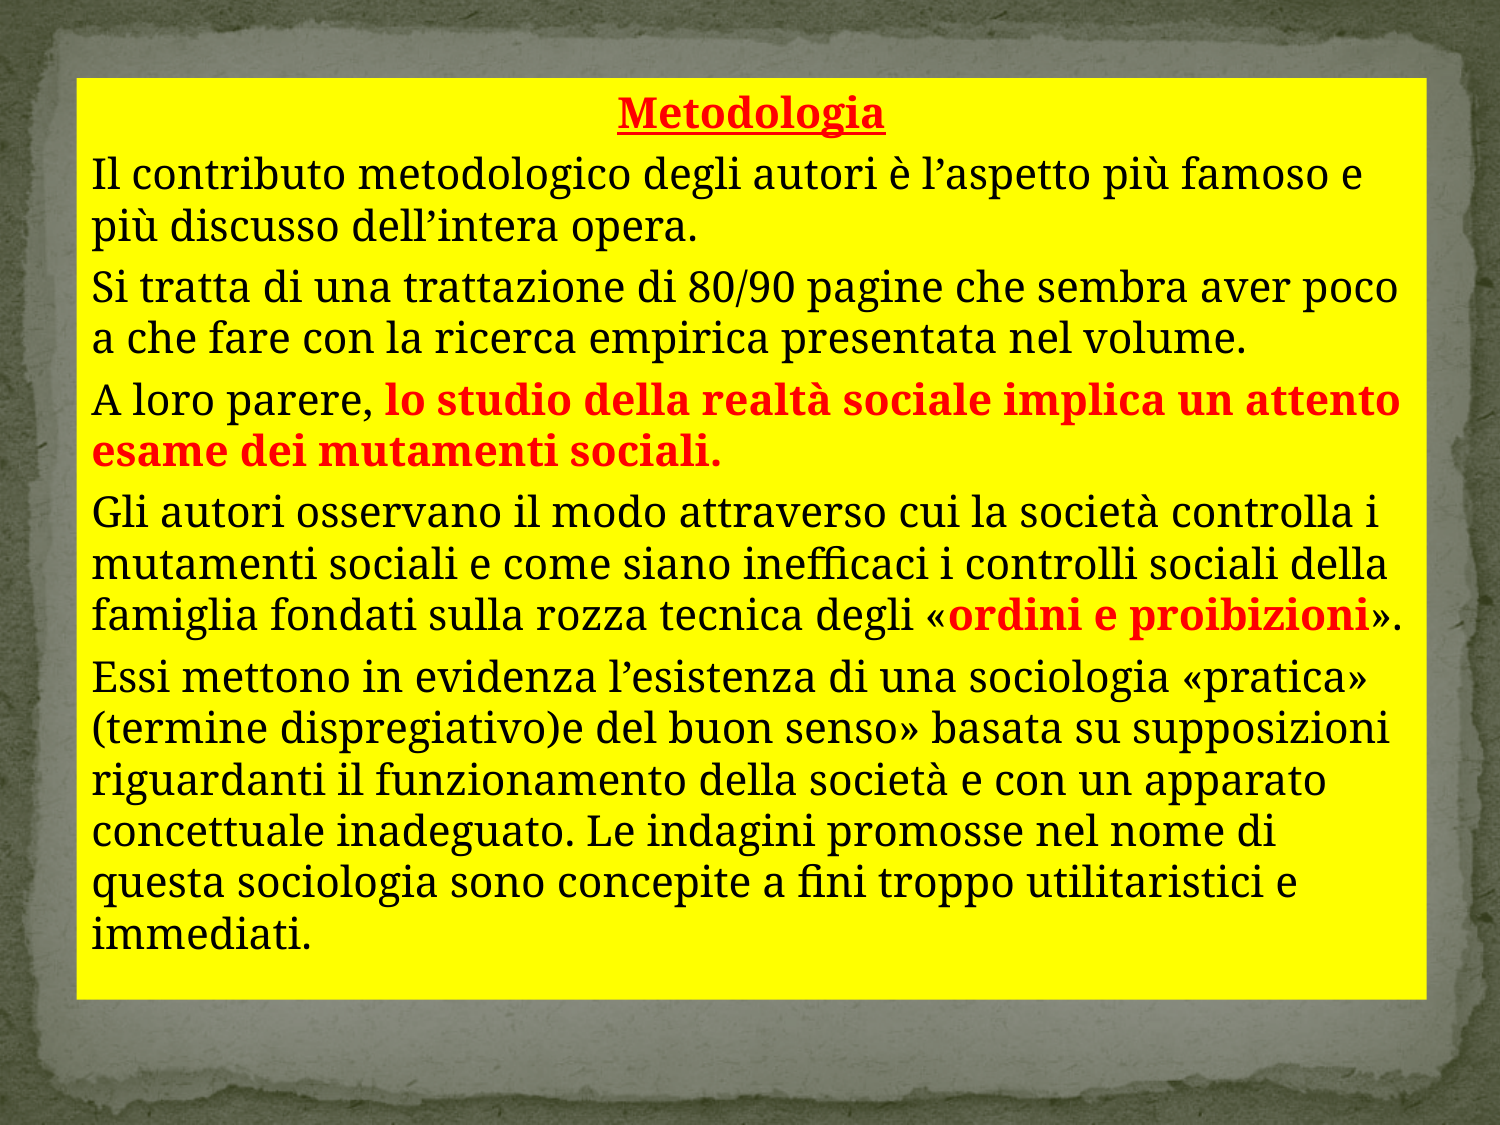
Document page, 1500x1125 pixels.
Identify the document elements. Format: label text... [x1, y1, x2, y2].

list Metodologia Il contributo metodologico degli autori è l’aspetto più famoso e più discusso dell’intera opera. Si tratta di una trattazione di 80/90 pagine che sembra aver poco a che fare con la ricerca empirica presentata nel volume. A loro parere, lo studio della realtà sociale implica un attento esame dei mutamenti sociali. Gli autori osservano il modo attraverso cui la società controlla i mutamenti sociali e come siano inefficaci i controlli sociali della famiglia fondati sulla rozza tecnica degli «ordini e proibizioni». Essi mettono in evidenza l’esistenza di una sociologia «pratica» (termine dispregiativo)e del buon senso» basata su supposizioni riguardanti il funzionamento della società e con un apparato concettuale inadeguato. Le indagini promosse nel nome di questa sociologia sono concepite a fini troppo utilitaristici e immediati. [76, 78, 1427, 1000]
